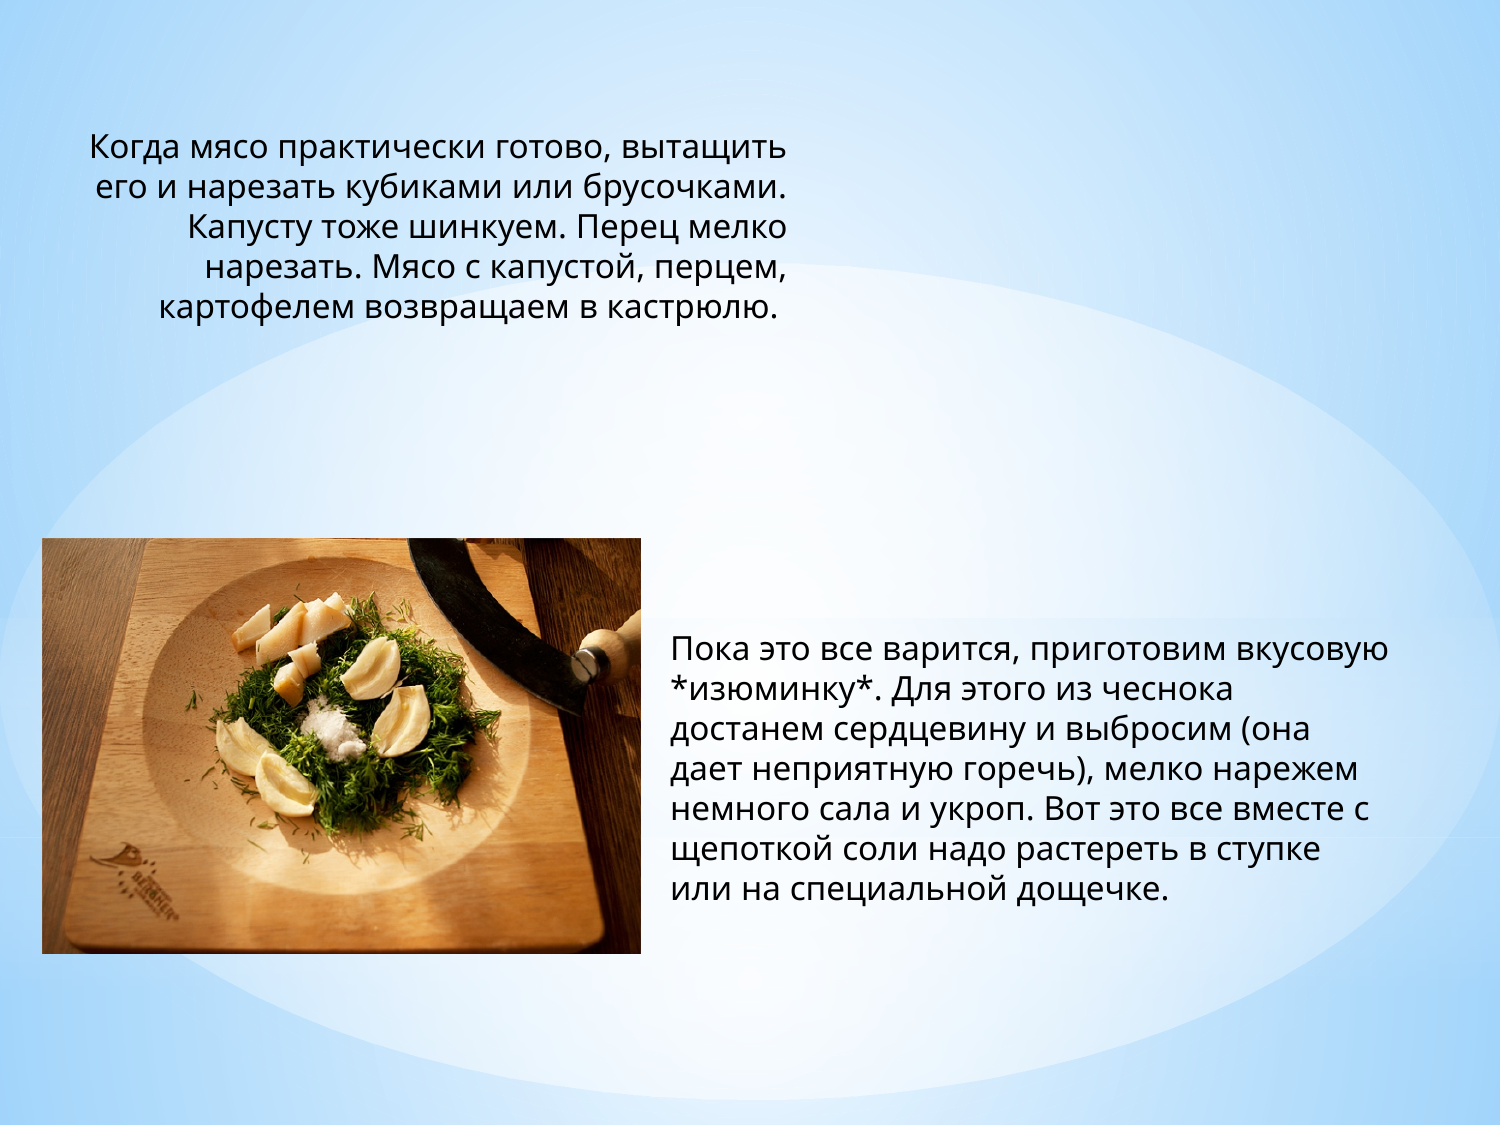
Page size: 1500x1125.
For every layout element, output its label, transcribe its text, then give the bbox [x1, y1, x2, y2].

picture [812, 101, 1392, 504]
picture [42, 538, 642, 955]
text_box Пока это все варится, приготовим вкусовую *изюминку*. Для этого из чеснока достанем сердцевину и выбросим (она дает неприятную горечь), мелко нарежем немного сала и укроп. Вот это все вместе с щепоткой соли надо растереть в ступке или на специальной дощечке. [655, 620, 1406, 915]
text_box Когда мясо практически готово, вытащить его и нарезать кубиками или брусочками. Капусту тоже шинкуем. Перец мелко нарезать. Мясо с капустой, перцем, картофелем возвращаем в кастрюлю. [53, 118, 803, 333]
